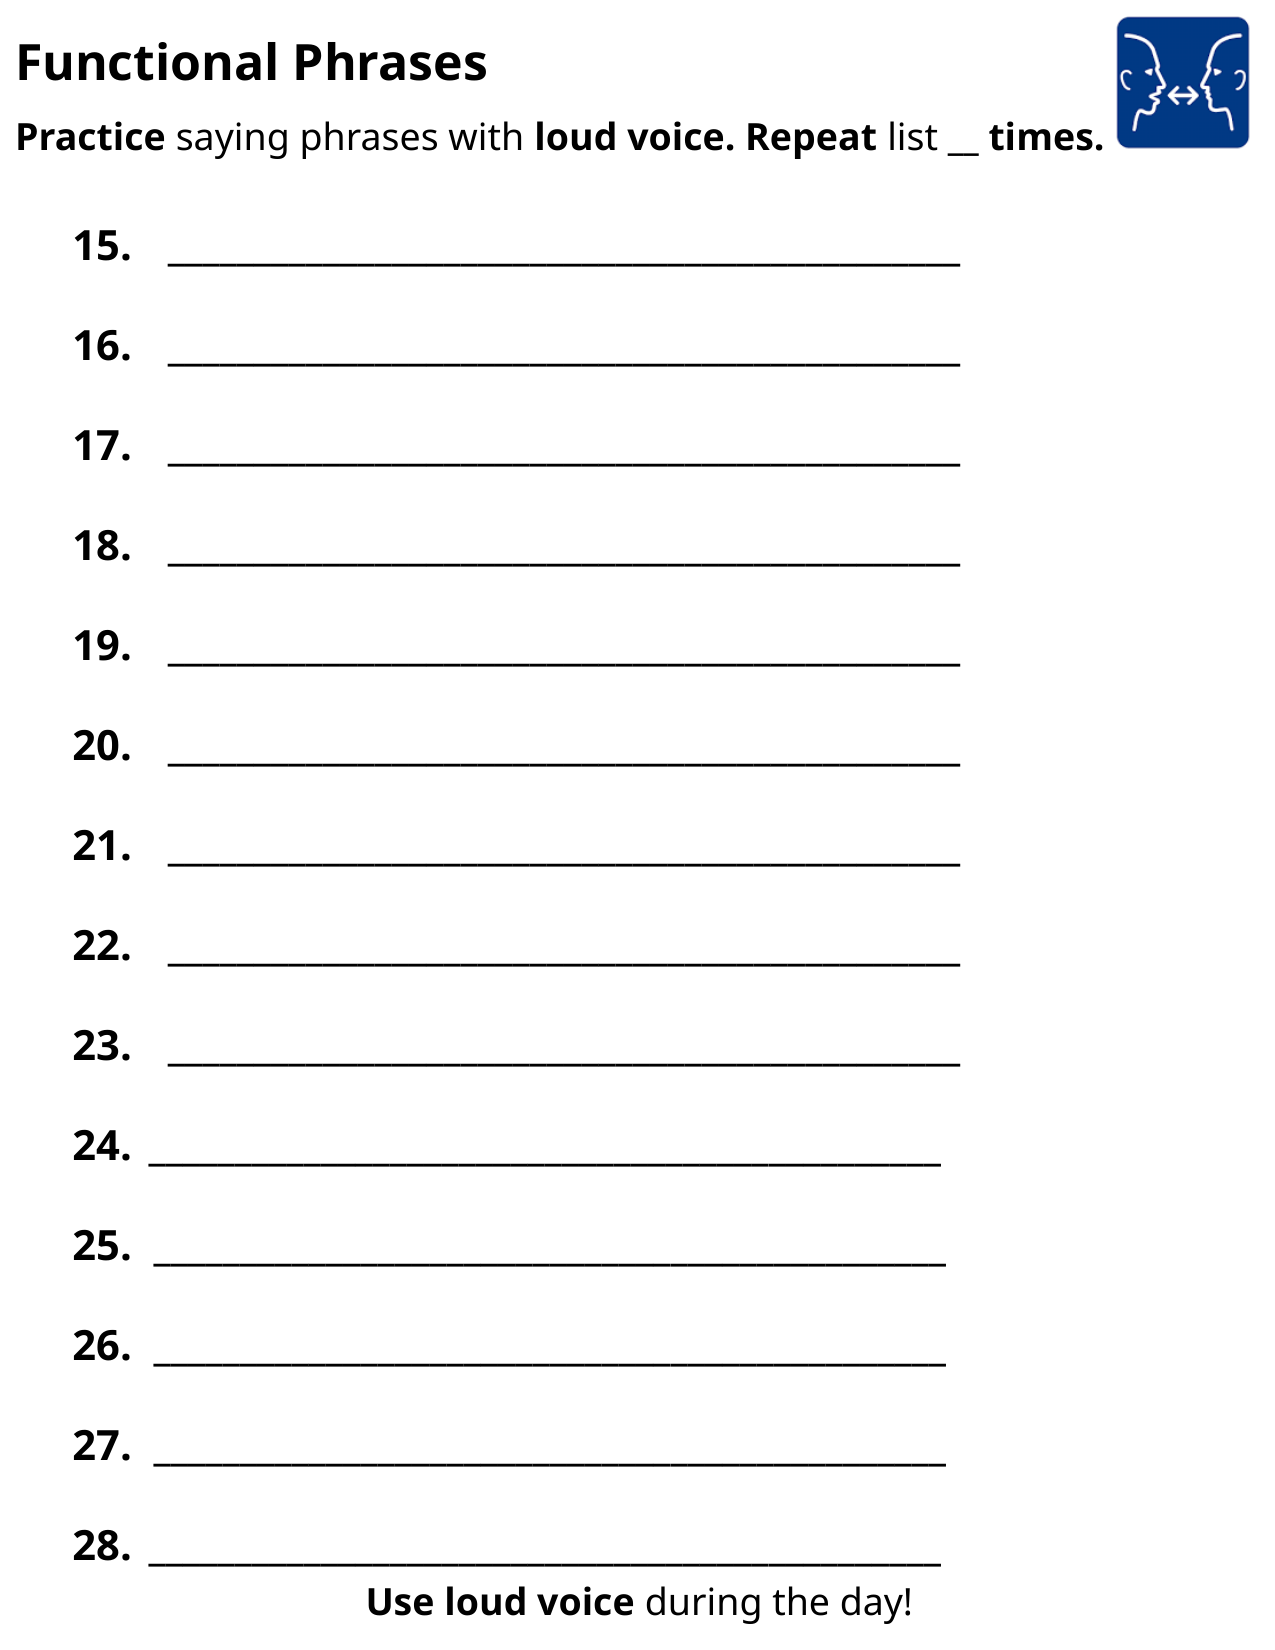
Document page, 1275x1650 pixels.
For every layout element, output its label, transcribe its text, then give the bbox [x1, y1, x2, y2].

text_box Functional Phrases Practice saying phrases with loud voice. Repeat list __ times. [0, 0, 1143, 166]
text_box Use loud voice during the day! [350, 1570, 949, 1631]
text_box 15. ______________________________________________ 16. ______________________________________________ 17. ______________________________________________ 18. ______________________________________________ 19. ______________________________________________ 20. ______________________________________________ 21. ______________________________________________ 22. ______________________________________________ 23. ______________________________________________ 24. ______________________________________________ 25. ______________________________________________ 26. ______________________________________________ 27. ______________________________________________ 28. ______________________________________________ [57, 160, 1275, 1650]
picture [1106, 6, 1262, 161]
